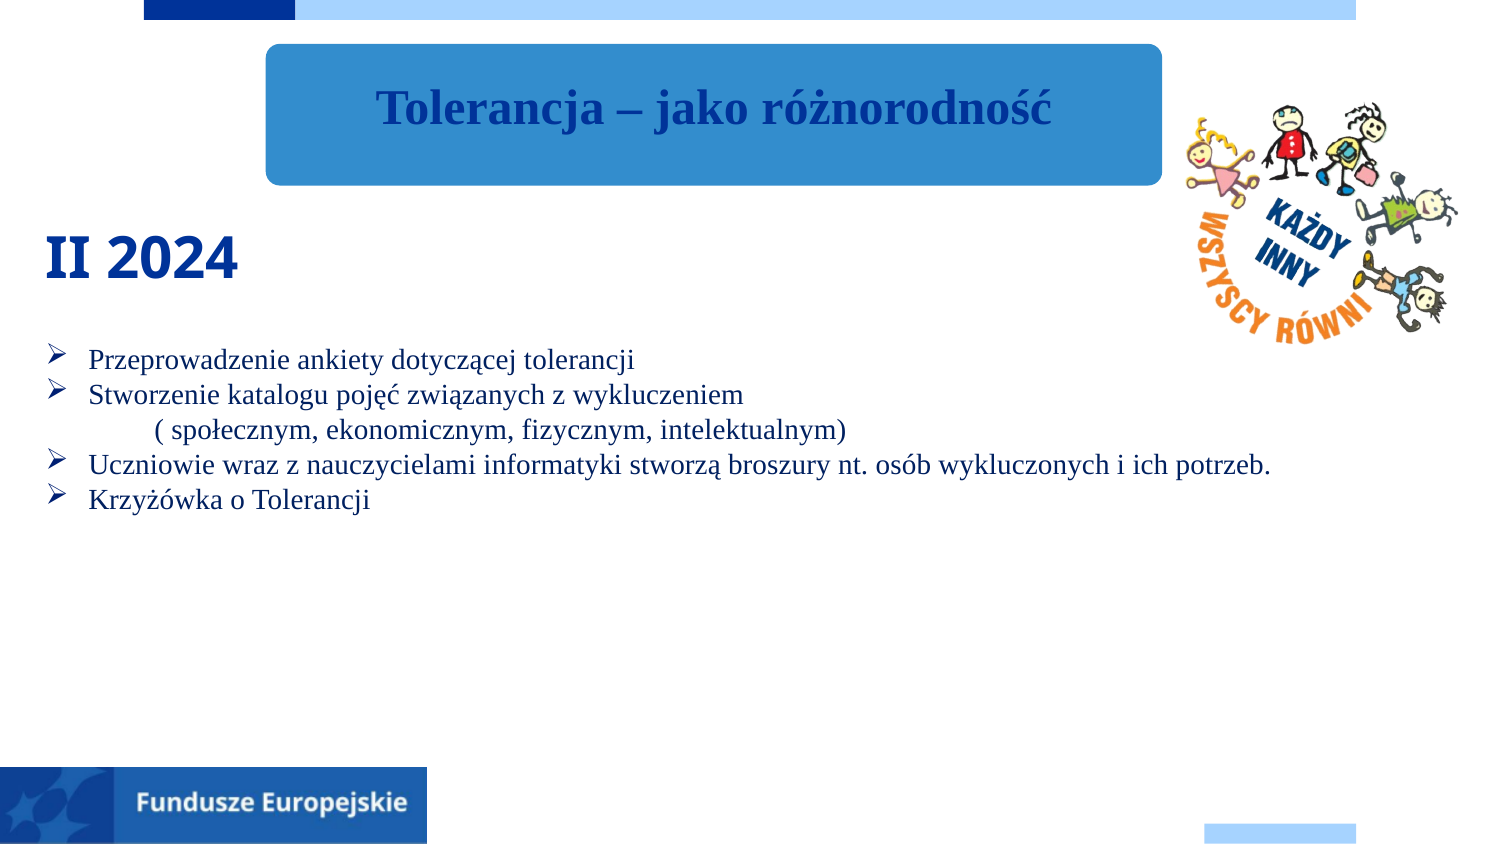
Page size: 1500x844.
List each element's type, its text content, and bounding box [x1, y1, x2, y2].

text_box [265, 43, 1163, 186]
picture [1104, 20, 1500, 436]
list II 2024 Przeprowadzenie ankiety dotyczącej tolerancji Stworzenie katalogu pojęć związanych z wykluczeniem ( społecznym, ekonomicznym, fizycznym, intelektualnym) Uczniowie wraz z nauczycielami informatyki stworzą broszury nt. osób wykluczonych i ich potrzeb. Krzyżówka o Tolerancji [45, 256, 1455, 785]
picture [0, 767, 428, 844]
